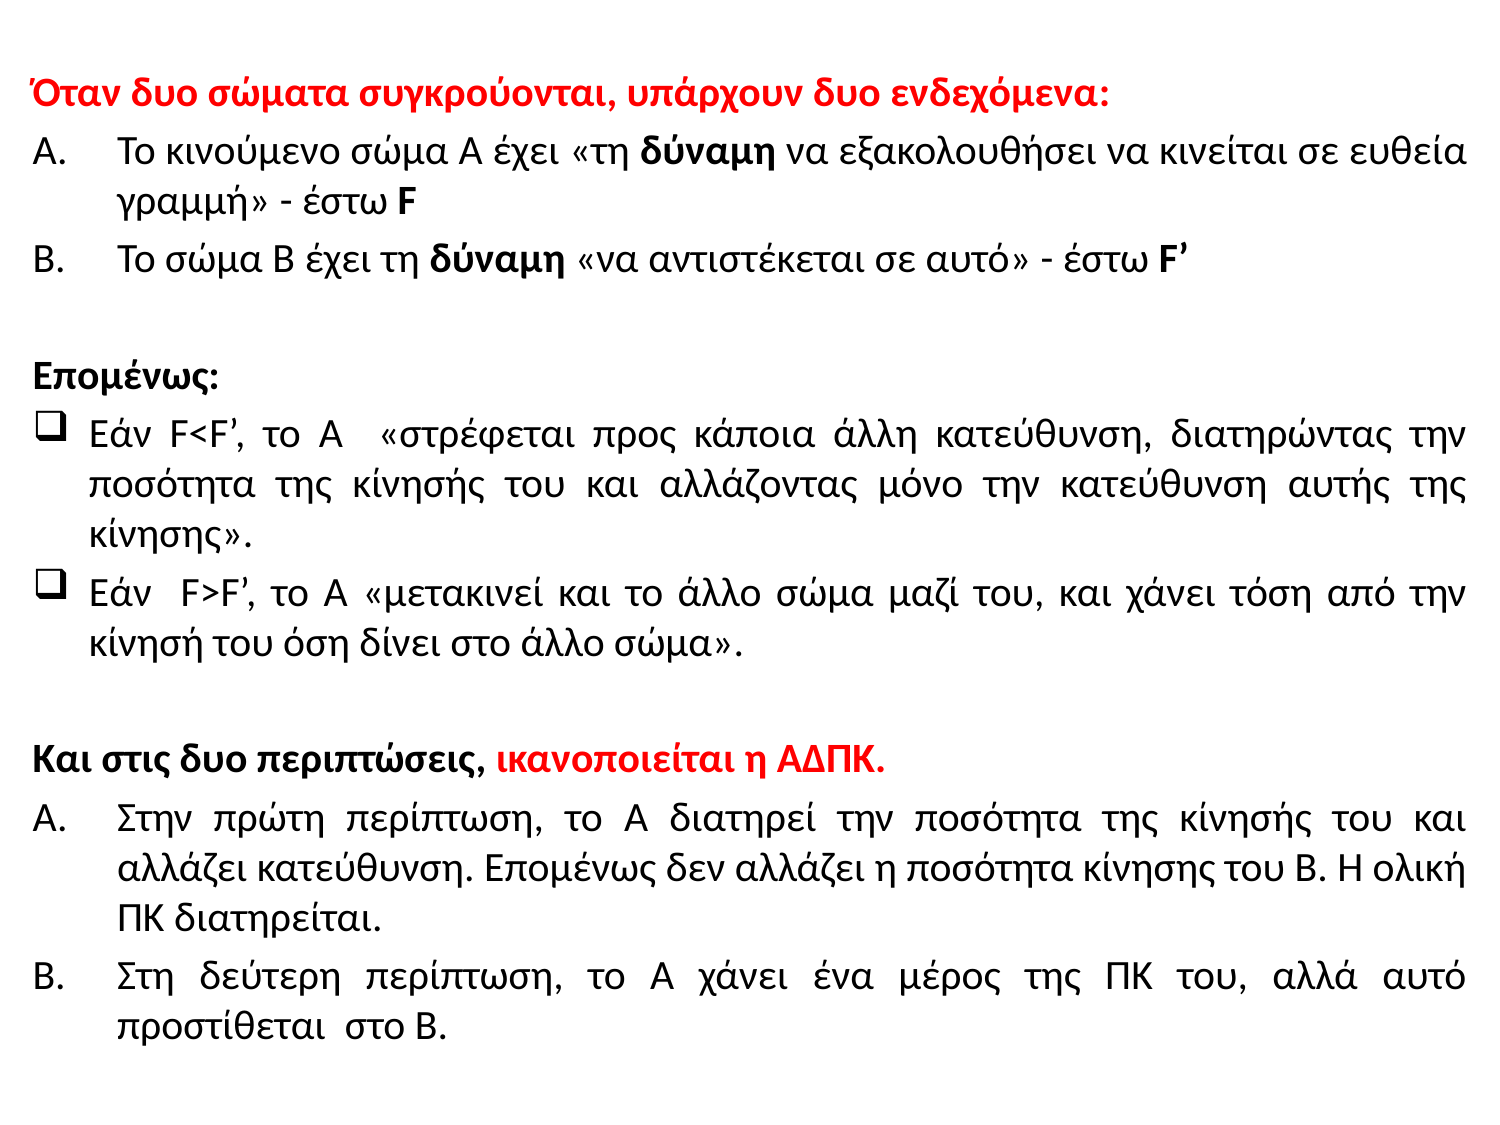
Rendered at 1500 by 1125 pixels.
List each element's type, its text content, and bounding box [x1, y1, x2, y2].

list Όταν δυο σώματα συγκρούονται, υπάρχουν δυο ενδεχόμενα: Το κινούμενο σώμα Α έχει «τη δύναμη να εξακολουθήσει να κινείται σε ευθεία γραμμή» - έστω F To σώμα B έχει τη δύναμη «να αντιστέκεται σε αυτό» - έστω F’ Επομένως: Εάν F<F’, το A «στρέφεται προς κάποια άλλη κατεύθυνση, διατηρώντας την ποσότητα της κίνησής του και αλλάζοντας μόνο την κατεύθυνση αυτής της κίνησης». Εάν F>F’, το A «μετακινεί και το άλλο σώμα μαζί του, και χάνει τόση από την κίνησή του όση δίνει στο άλλο σώμα». Και στις δυο περιπτώσεις, ικανοποιείται η ΑΔΠΚ. Στην πρώτη περίπτωση, το A διατηρεί την ποσότητα της κίνησής του και αλλάζει κατεύθυνση. Επομένως δεν αλλάζει η ποσότητα κίνησης του Β. Η ολική ΠΚ διατηρείται. Στη δεύτερη περίπτωση, το Α χάνει ένα μέρος της ΠΚ του, αλλά αυτό προστίθεται στο Β. [17, 56, 1483, 1069]
